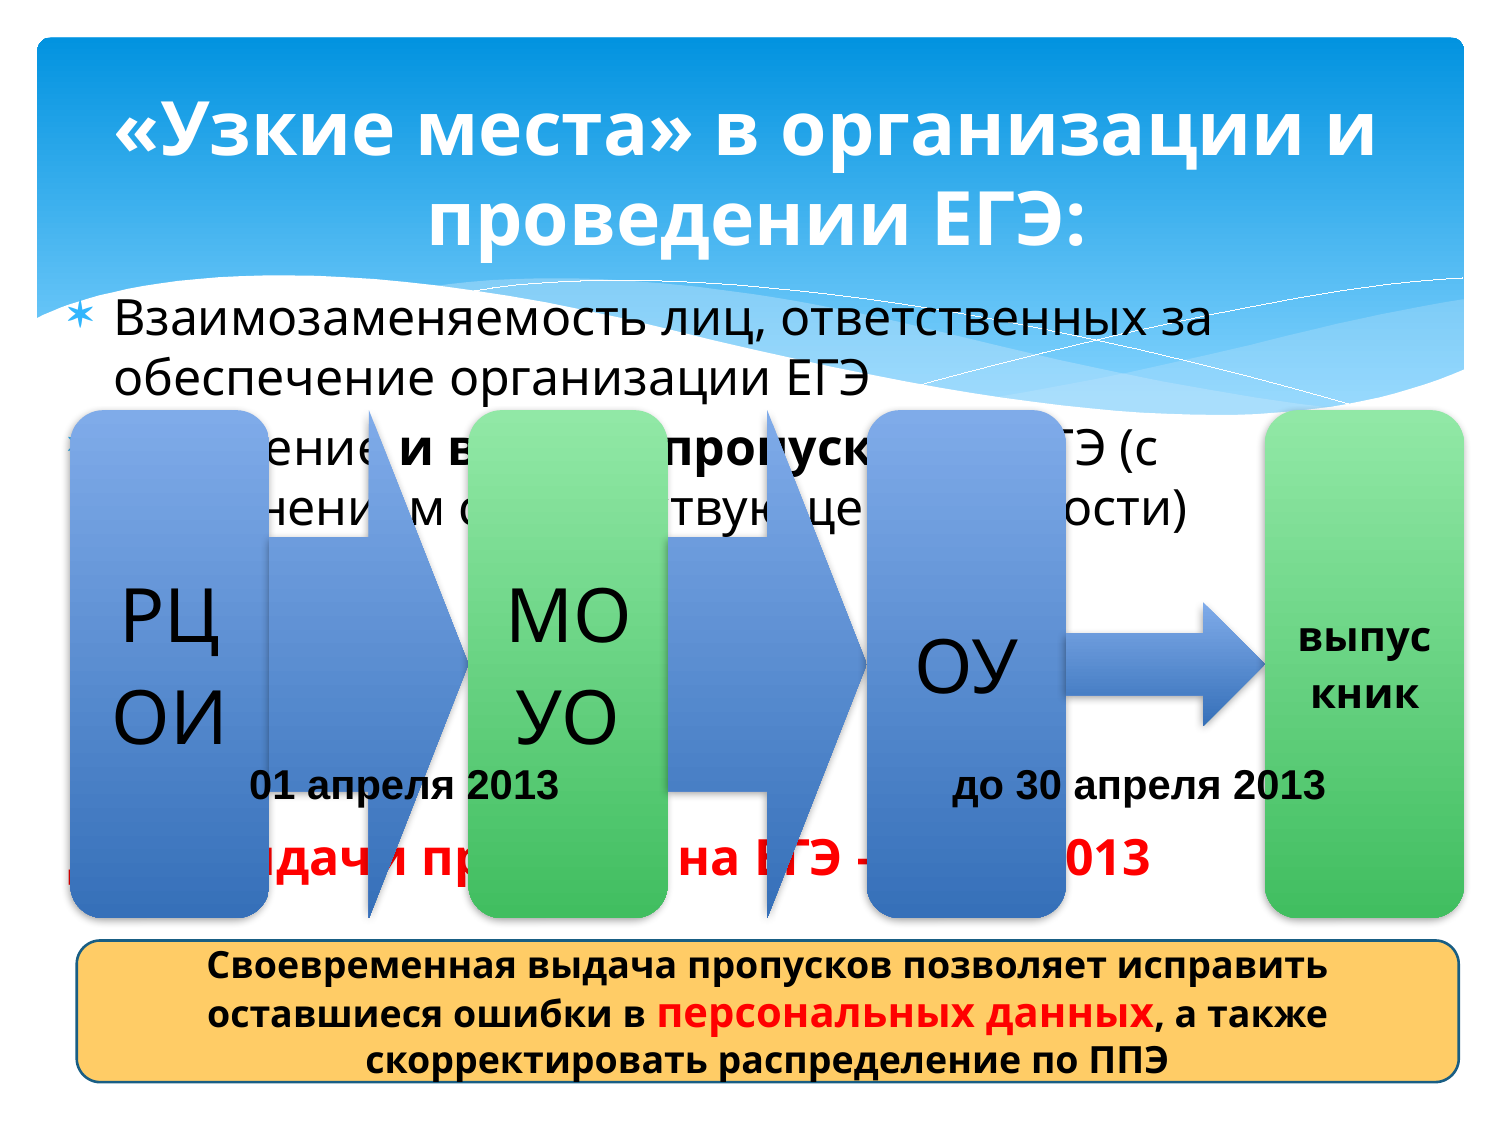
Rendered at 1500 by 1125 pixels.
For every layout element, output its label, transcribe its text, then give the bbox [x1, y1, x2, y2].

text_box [70, 409, 1465, 919]
text_box Своевременная выдача пропусков позволяет исправить оставшиеся ошибки в персональных данных, а также скорректировать распределение по ППЭ [75, 939, 1461, 1084]
title «Узкие места» в организации и проведении ЕГЭ: [64, 113, 1449, 208]
list Взаимозаменяемость лиц, ответственных за обеспечение организации ЕГЭ Получение и выдача пропусков на ЕГЭ (с заполнением соответствующей ведомости) дата выдачи пропуска на ЕГЭ – 30.04.2013 [53, 208, 1459, 1012]
